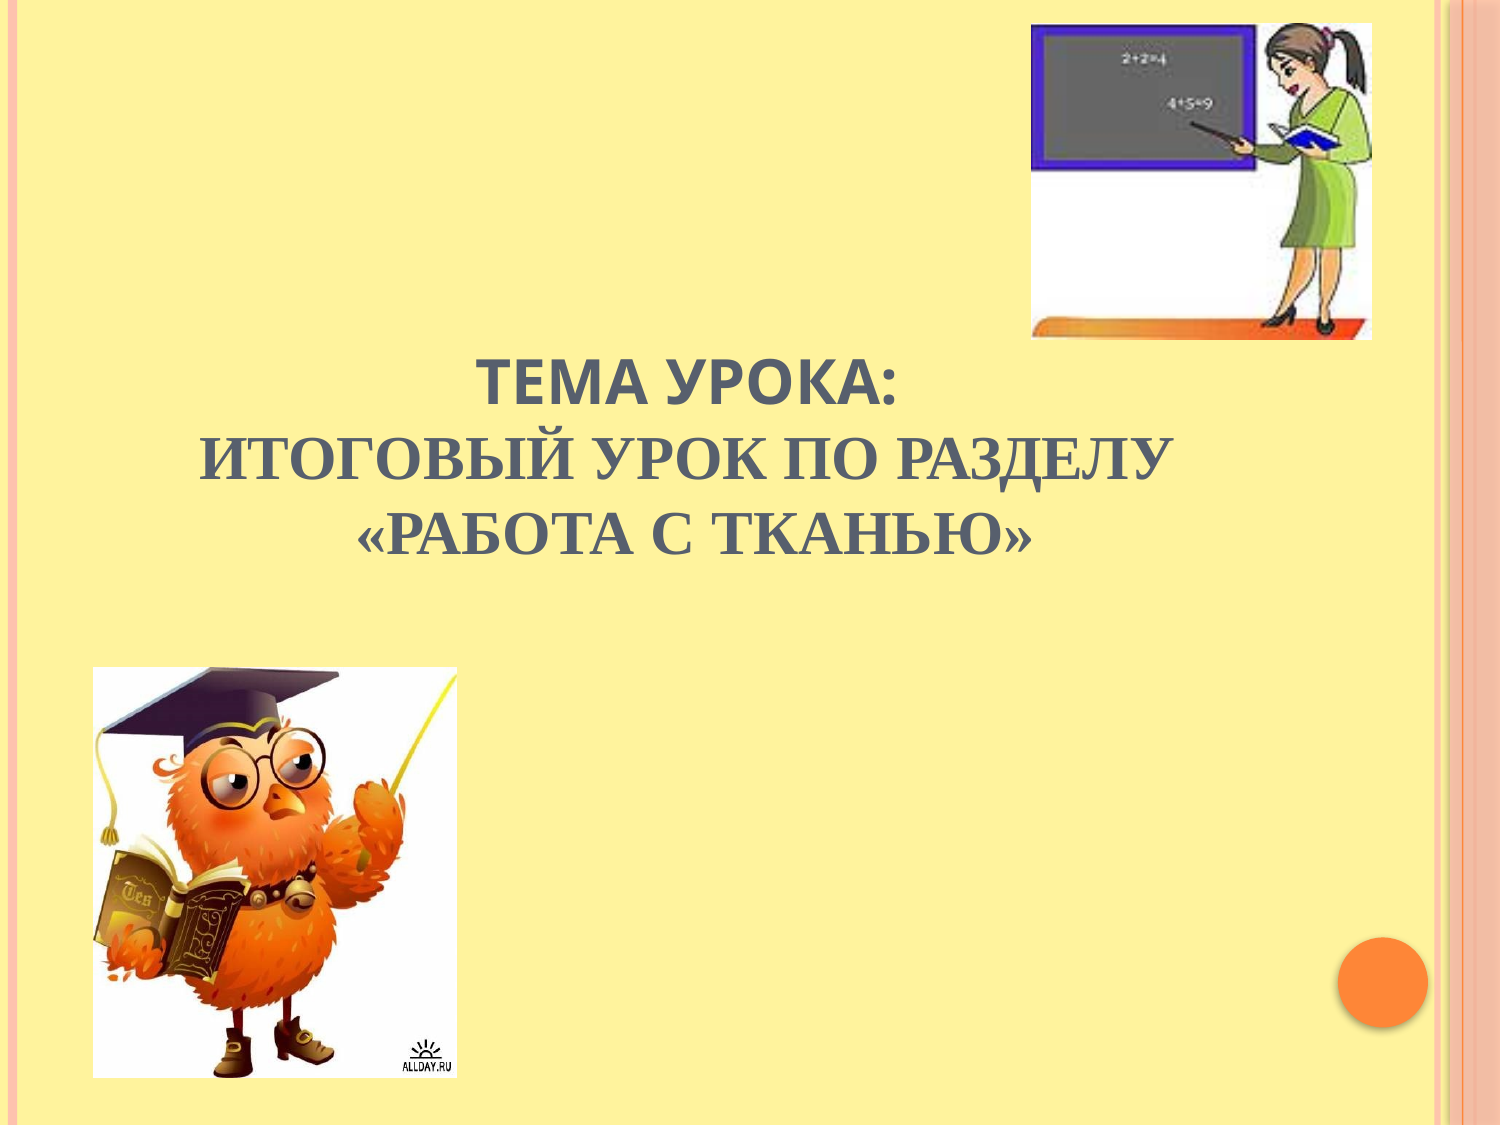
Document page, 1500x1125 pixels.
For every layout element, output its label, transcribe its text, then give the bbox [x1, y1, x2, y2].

title ТЕМА УРОКА: Итоговый урок по разделу «Работа с тканью» [75, 246, 1300, 575]
picture [1030, 22, 1372, 341]
picture [93, 667, 458, 1079]
